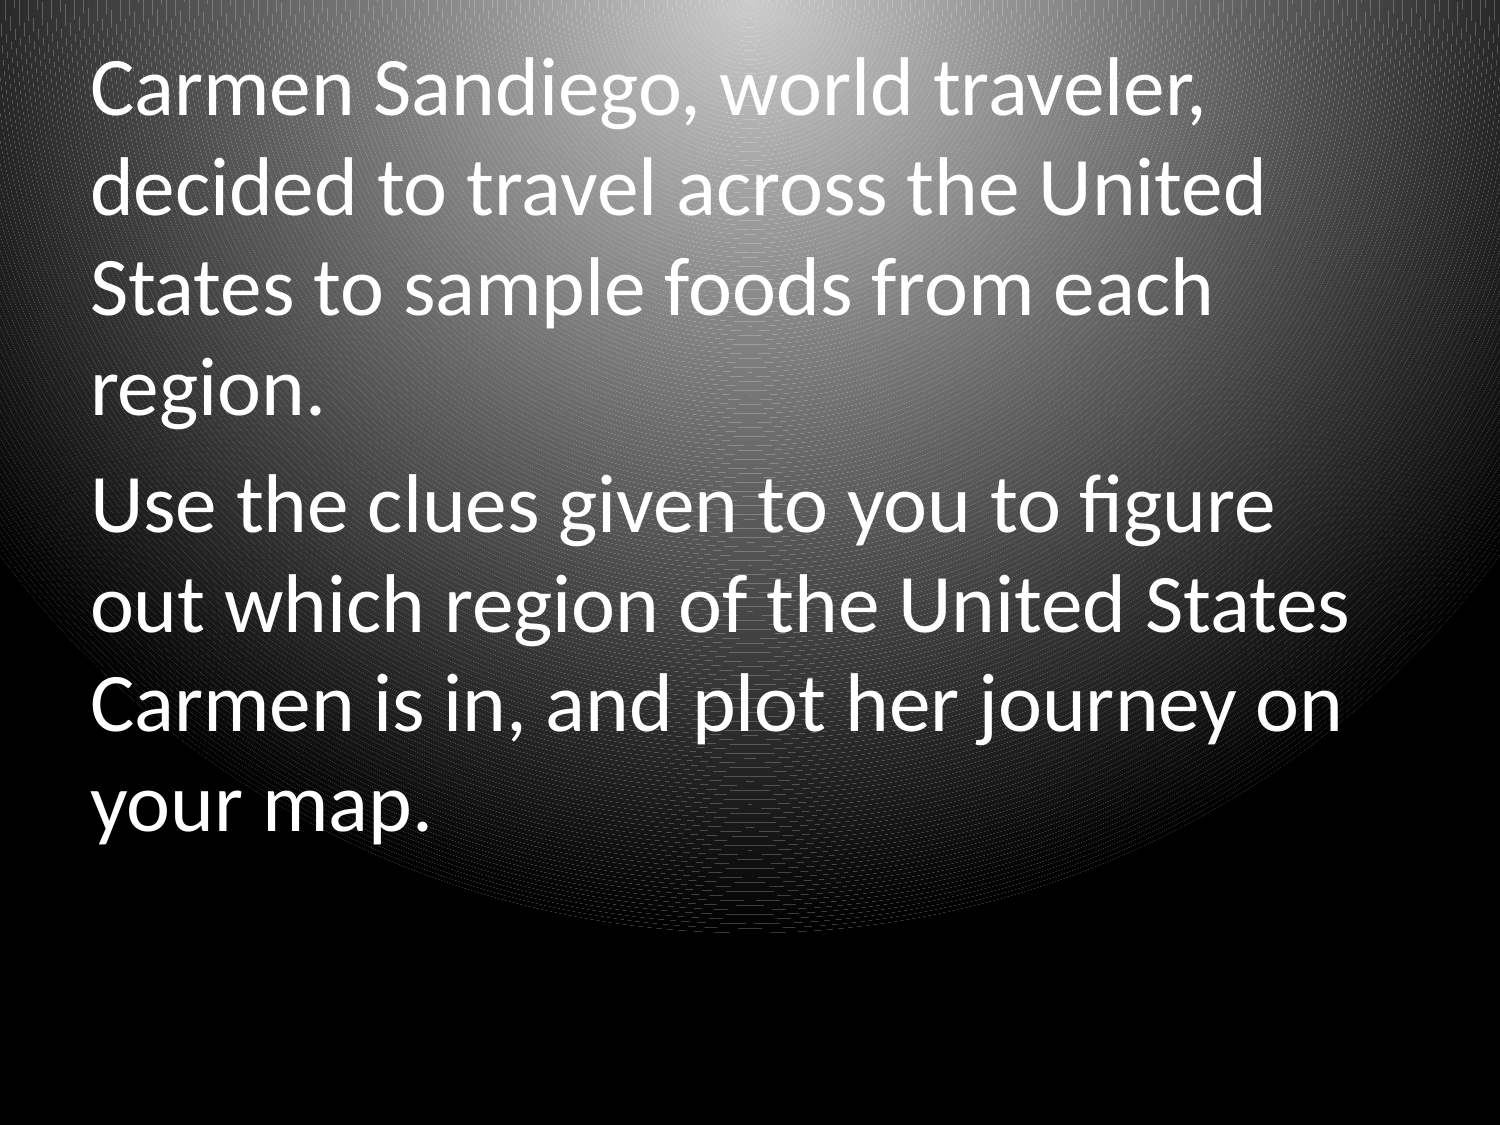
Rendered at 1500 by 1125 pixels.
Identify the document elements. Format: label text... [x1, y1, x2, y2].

list Carmen Sandiego, world traveler, decided to travel across the United States to sample foods from each region. Use the clues given to you to figure out which region of the United States Carmen is in, and plot her journey on your map. [75, 24, 1425, 1100]
